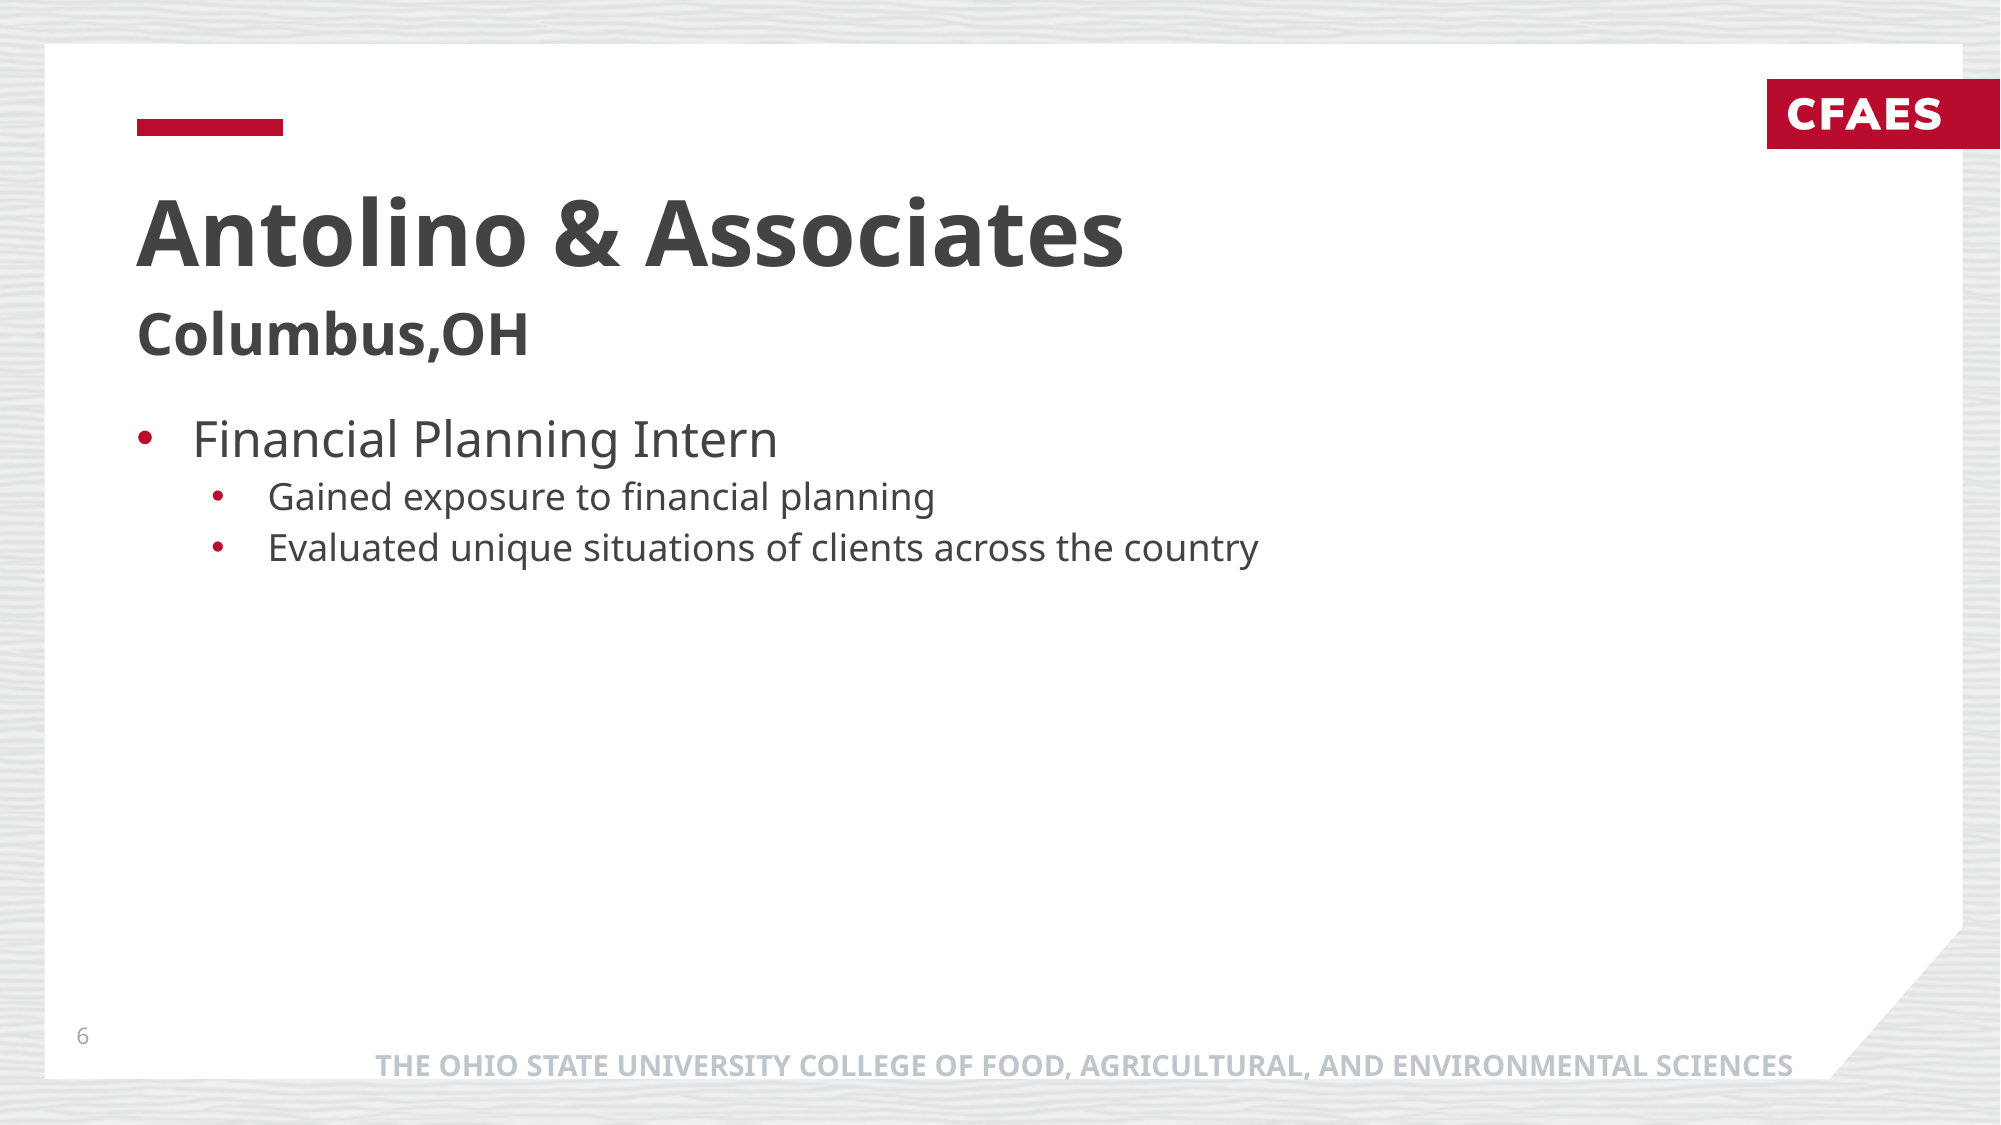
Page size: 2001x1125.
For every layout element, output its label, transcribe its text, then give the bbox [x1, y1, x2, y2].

title Antolino & Associates [136, 187, 1862, 291]
list Financial Planning Intern Gained exposure to financial planning Evaluated unique situations of clients across the country [136, 407, 1680, 961]
picture [0, 0, 2001, 1125]
list Columbus,OH [136, 305, 1864, 404]
